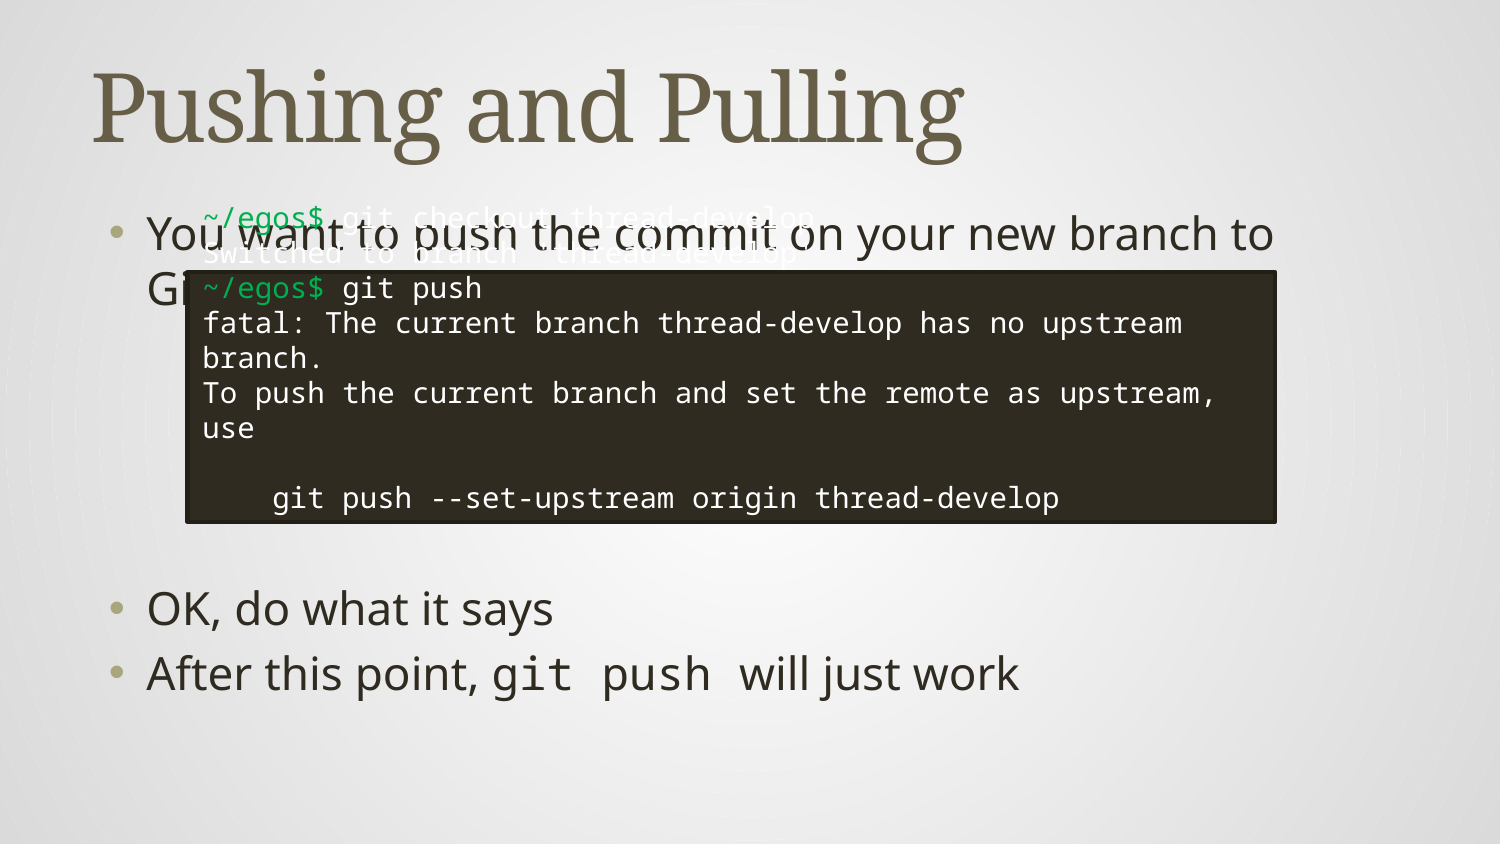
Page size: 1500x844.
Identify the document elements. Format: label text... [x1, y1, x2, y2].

title Pushing and Pulling [75, 33, 1425, 175]
text_box ~/egos$ git checkout thread-develop Switched to branch 'thread-develop' ~/egos$ git push fatal: The current branch thread-develop has no upstream branch. To push the current branch and set the remote as upstream, use git push --set-upstream origin thread-develop [185, 270, 1277, 524]
list You want to push the commit on your new branch to GitHub: OK, do what it says After this point, git push will just work [75, 196, 1425, 788]
